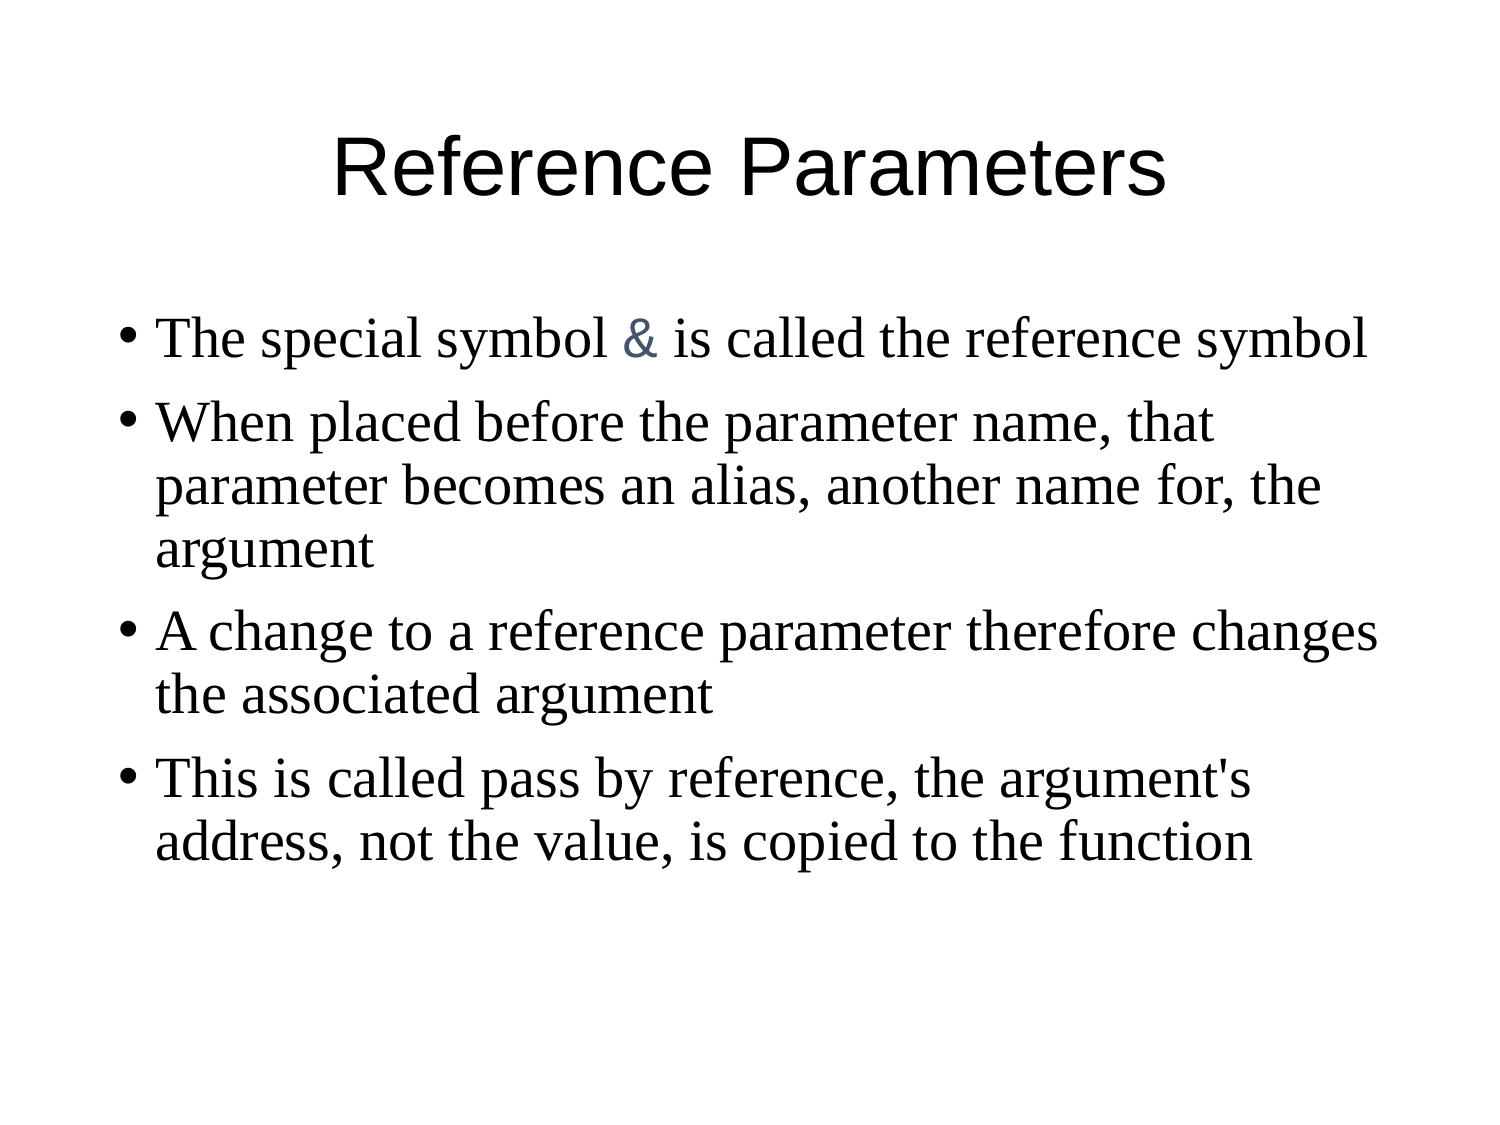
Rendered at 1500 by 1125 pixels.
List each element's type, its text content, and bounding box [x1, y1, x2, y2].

list The special symbol & is called the reference symbol When placed before the parameter name, that parameter becomes an alias, another name for, the argument A change to a reference parameter therefore changes the associated argument This is called pass by reference, the argument's address, not the value, is copied to the function [103, 299, 1397, 1014]
title Reference Parameters [103, 59, 1397, 278]
